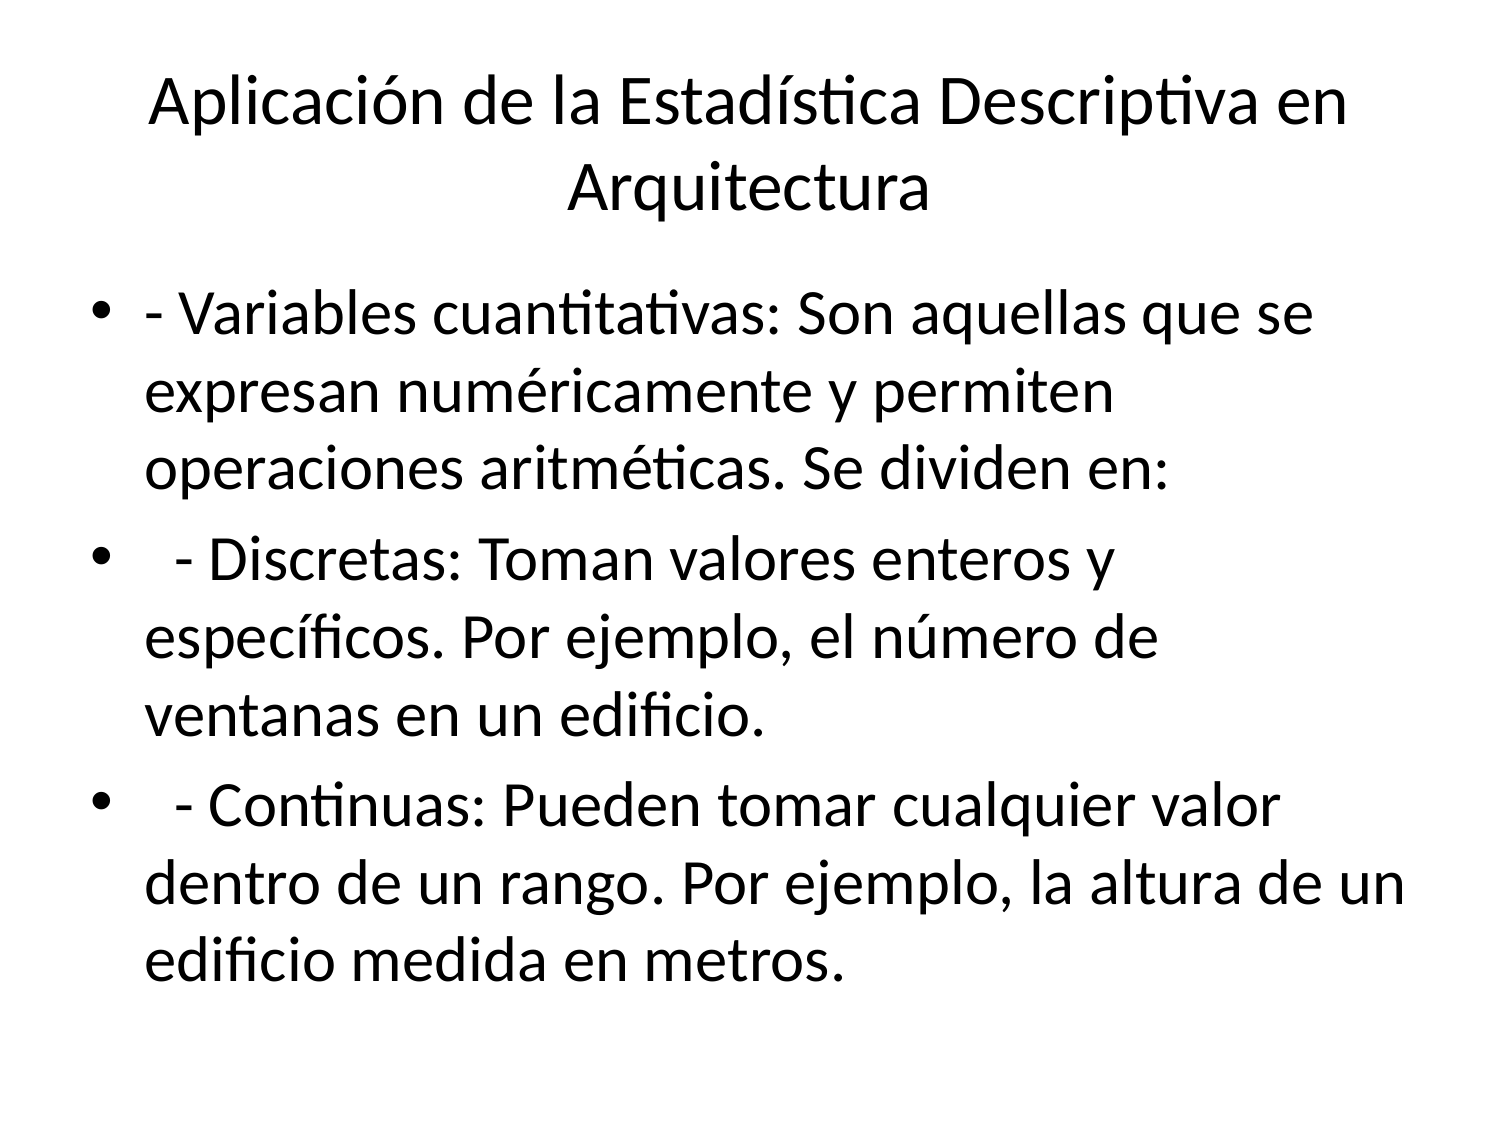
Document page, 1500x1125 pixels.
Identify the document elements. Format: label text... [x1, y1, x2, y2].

title Aplicación de la Estadística Descriptiva en Arquitectura [75, 45, 1425, 233]
list - Variables cuantitativas: Son aquellas que se expresan numéricamente y permiten operaciones aritméticas. Se dividen en: - Discretas: Toman valores enteros y específicos. Por ejemplo, el número de ventanas en un edificio. - Continuas: Pueden tomar cualquier valor dentro de un rango. Por ejemplo, la altura de un edificio medida en metros. [75, 262, 1425, 1005]
